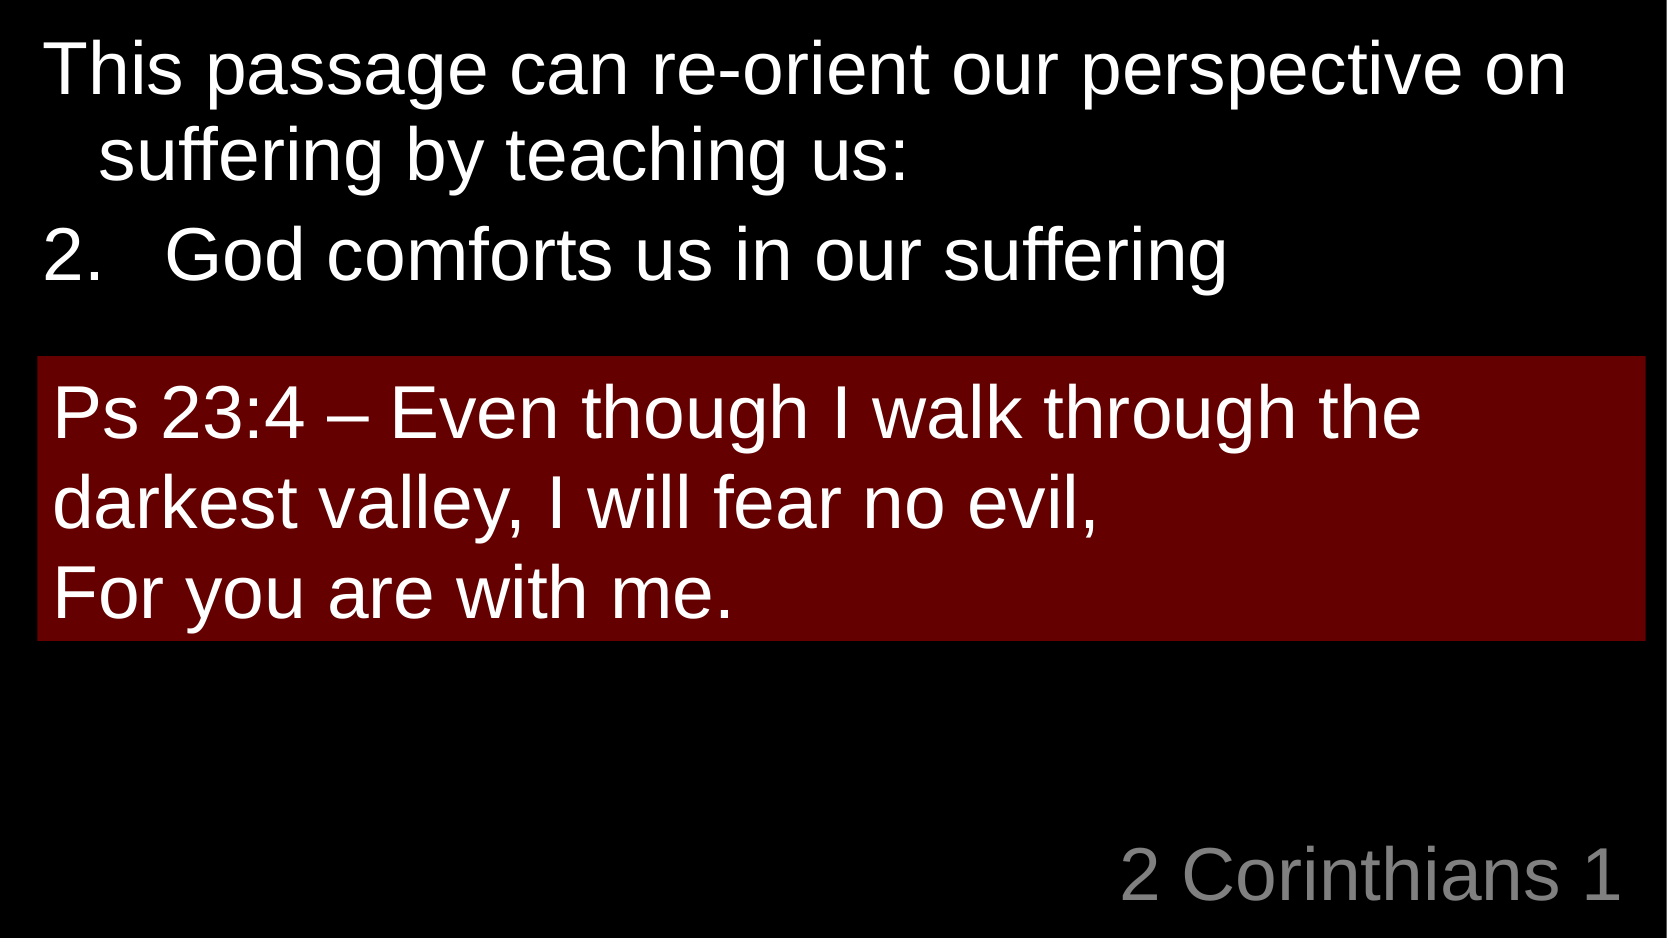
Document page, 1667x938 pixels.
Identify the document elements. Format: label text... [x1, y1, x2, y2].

title 2 Corinthians 1 [1058, 834, 1640, 923]
list This passage can re-orient our perspective on suffering by teaching us: God comforts us in our suffering [27, 18, 1640, 813]
text_box Ps 23:4 – Even though I walk through the darkest valley, I will fear no evil, For you are with me. [37, 356, 1646, 641]
